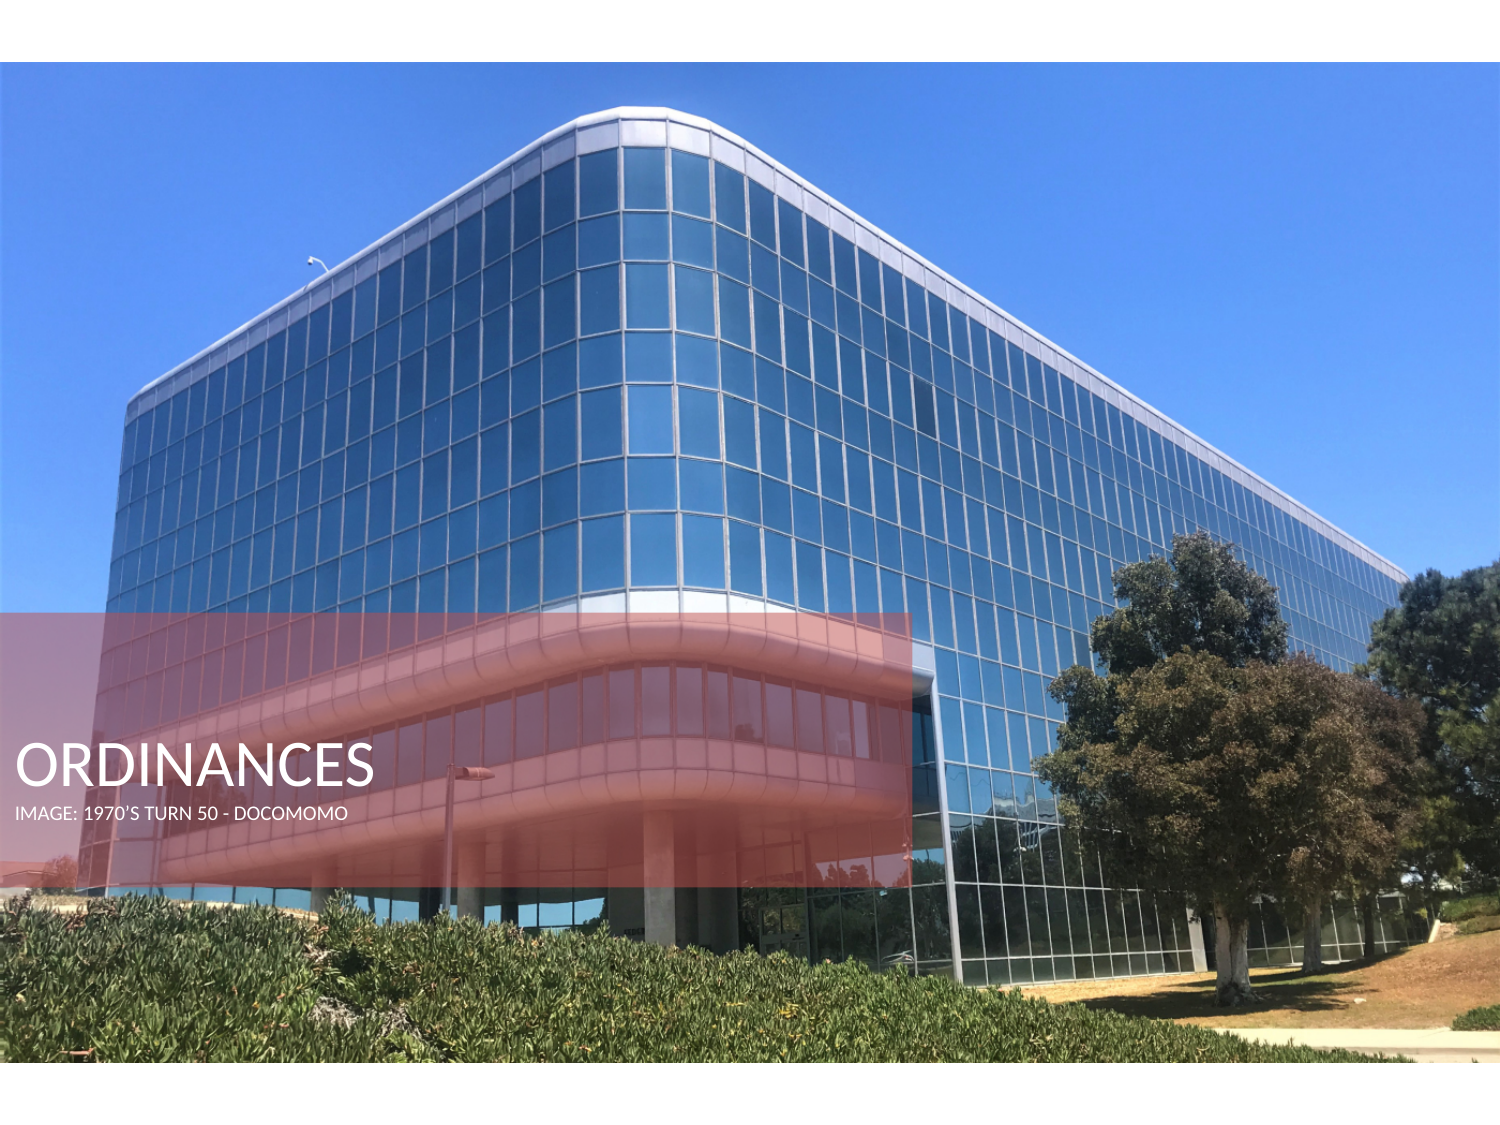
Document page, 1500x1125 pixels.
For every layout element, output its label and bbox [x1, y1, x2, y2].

text_box [0, 612, 913, 888]
picture [0, 62, 1500, 1063]
